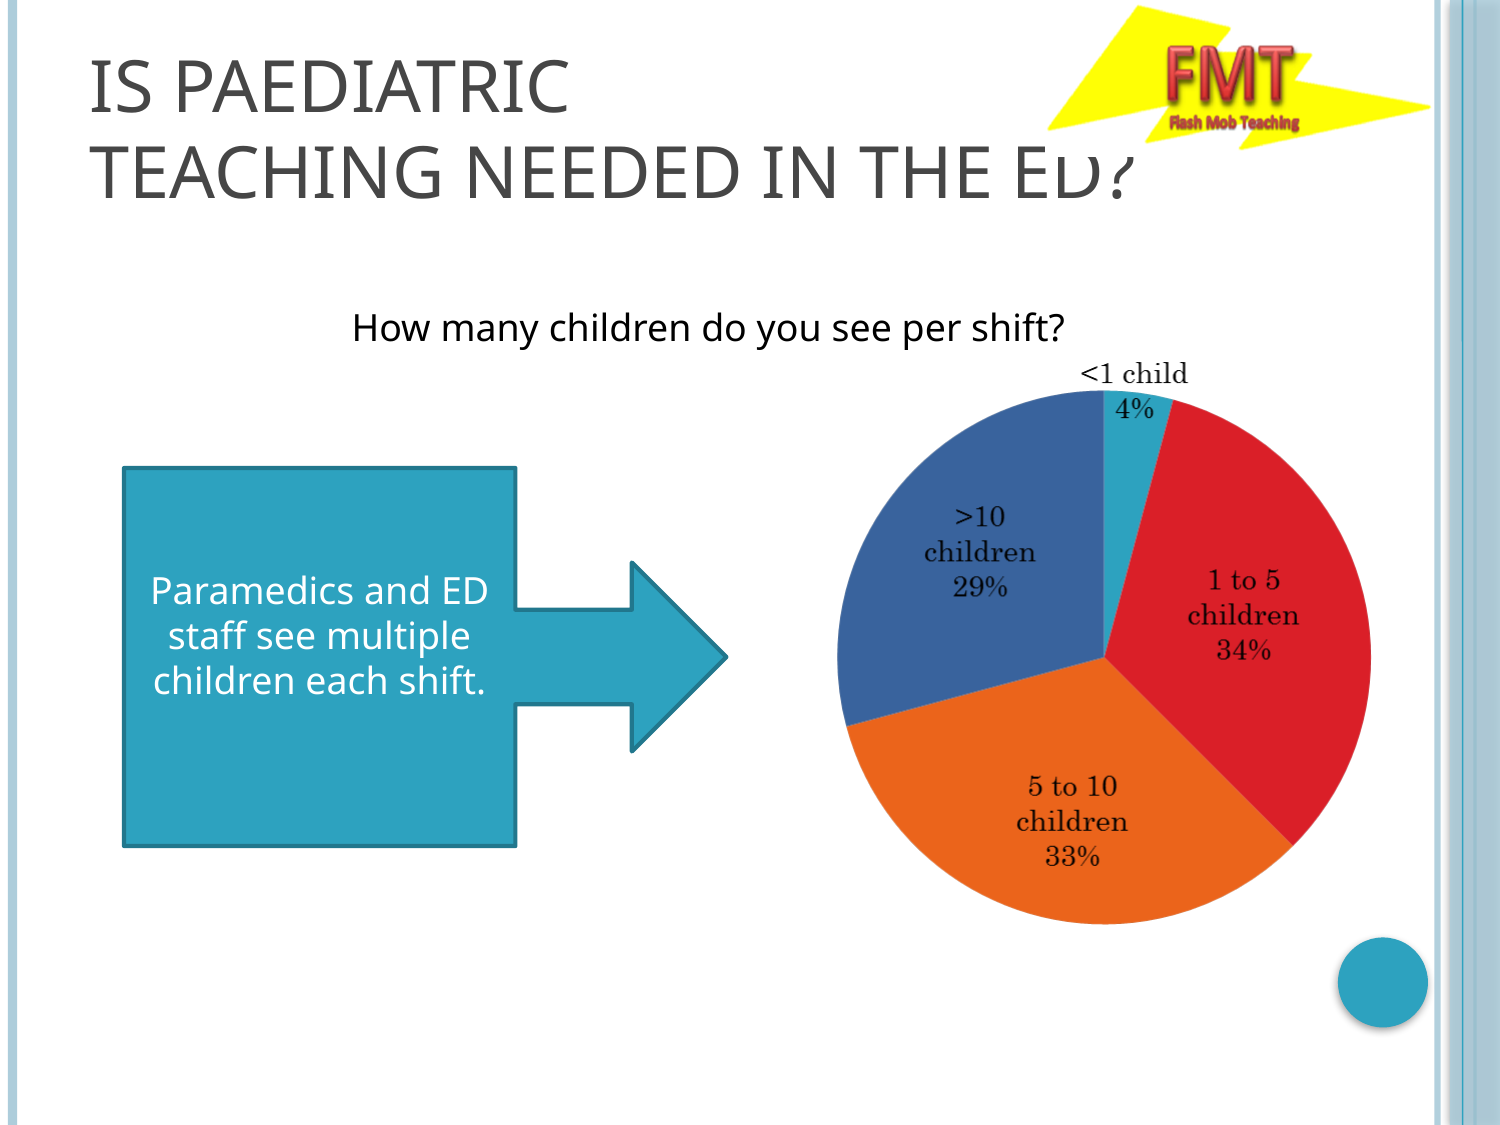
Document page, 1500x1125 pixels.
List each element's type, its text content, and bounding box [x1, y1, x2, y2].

picture [1044, 0, 1433, 158]
text_box Paramedics and ED staff see multiple children each shift. [121, 465, 729, 849]
title Is paediatric teaching needed in the ED? [75, 33, 1425, 221]
picture [761, 325, 1448, 988]
text_box How many children do you see per shift? [336, 296, 1081, 356]
